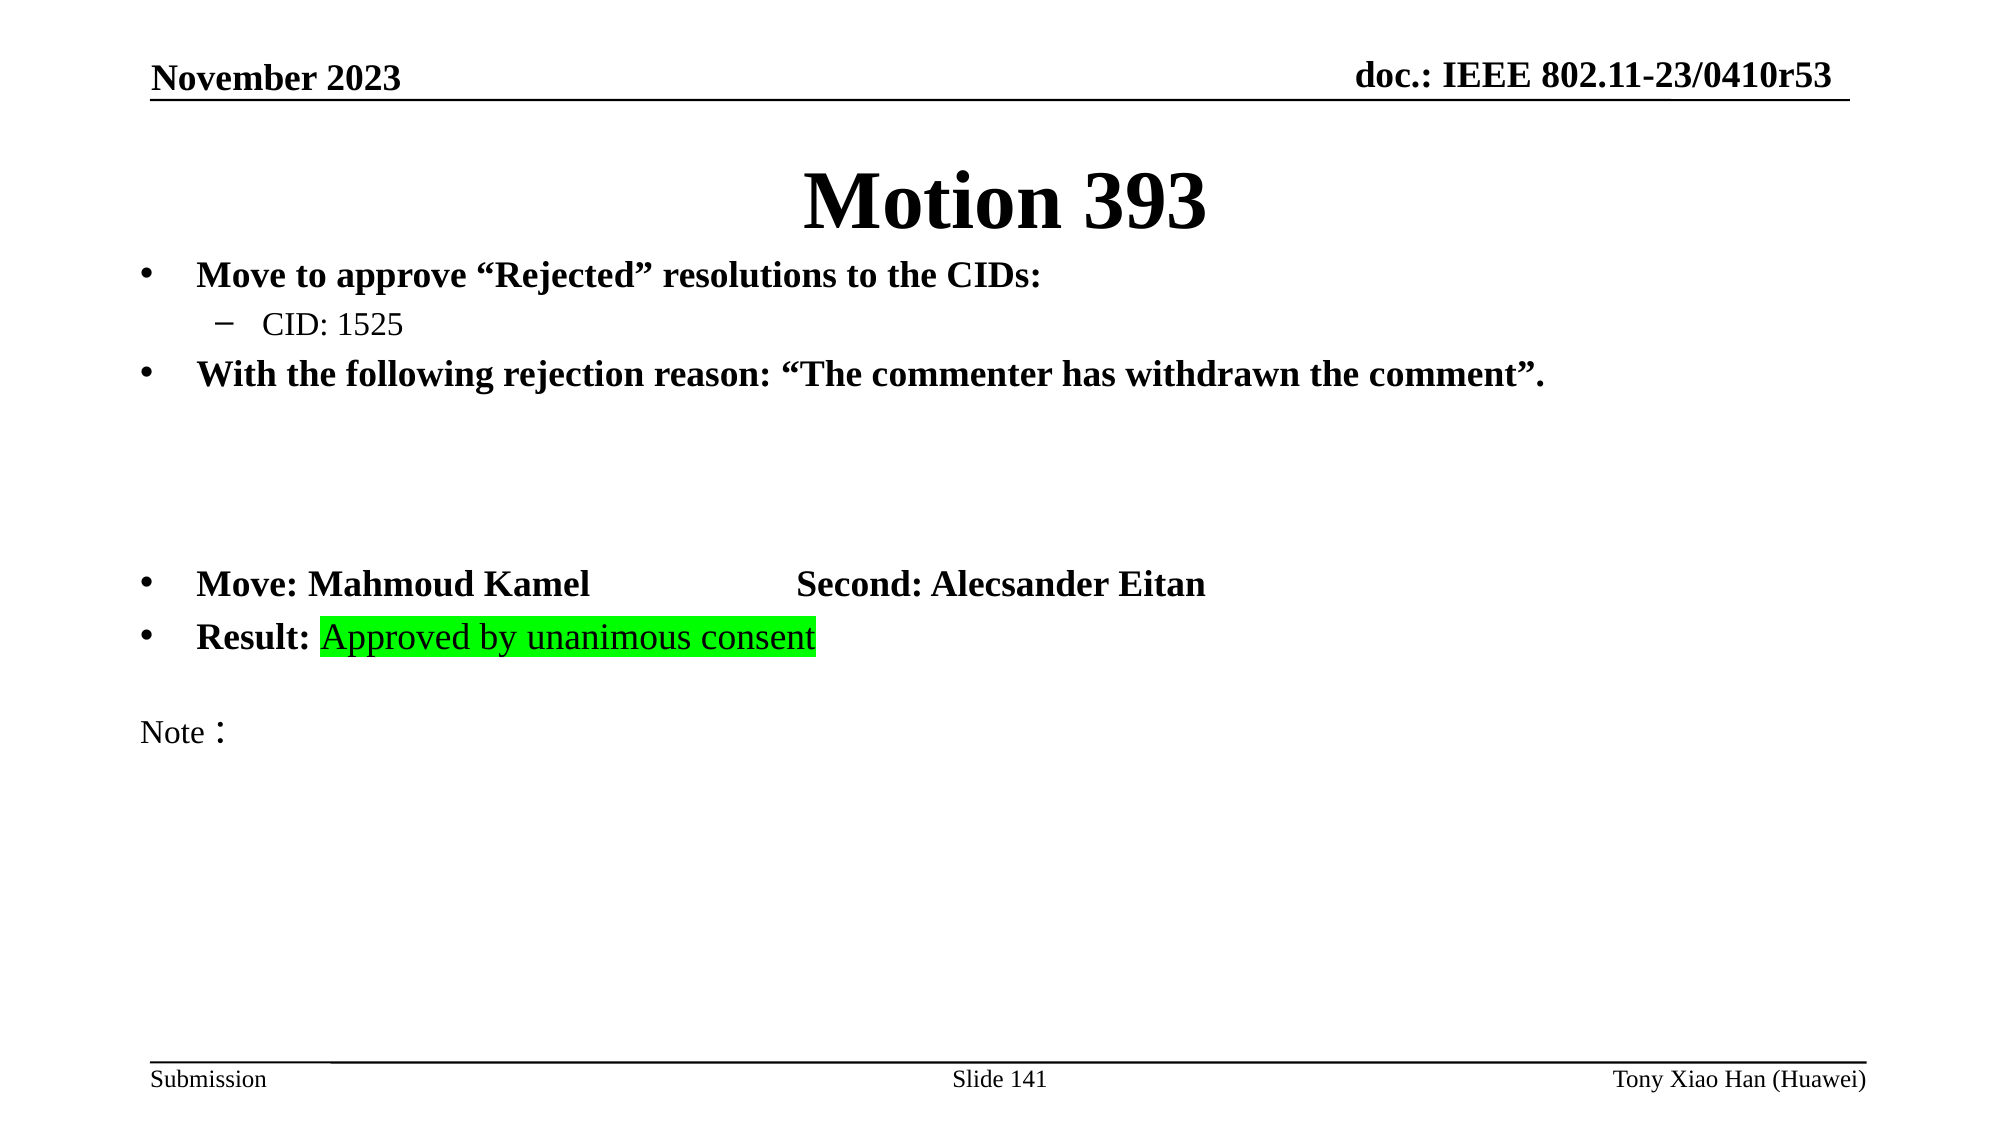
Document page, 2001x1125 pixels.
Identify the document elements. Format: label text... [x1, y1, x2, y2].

text_box Motion 393 [368, 137, 1644, 212]
text_box Move to approve “Rejected” resolutions to the CIDs: CID: 1525 With the following rejection reason: “The commenter has withdrawn the comment”. Move: Mahmoud Kamel Second: Alecsander Eitan Result: Approved by unanimous consent Note： [125, 212, 1888, 900]
